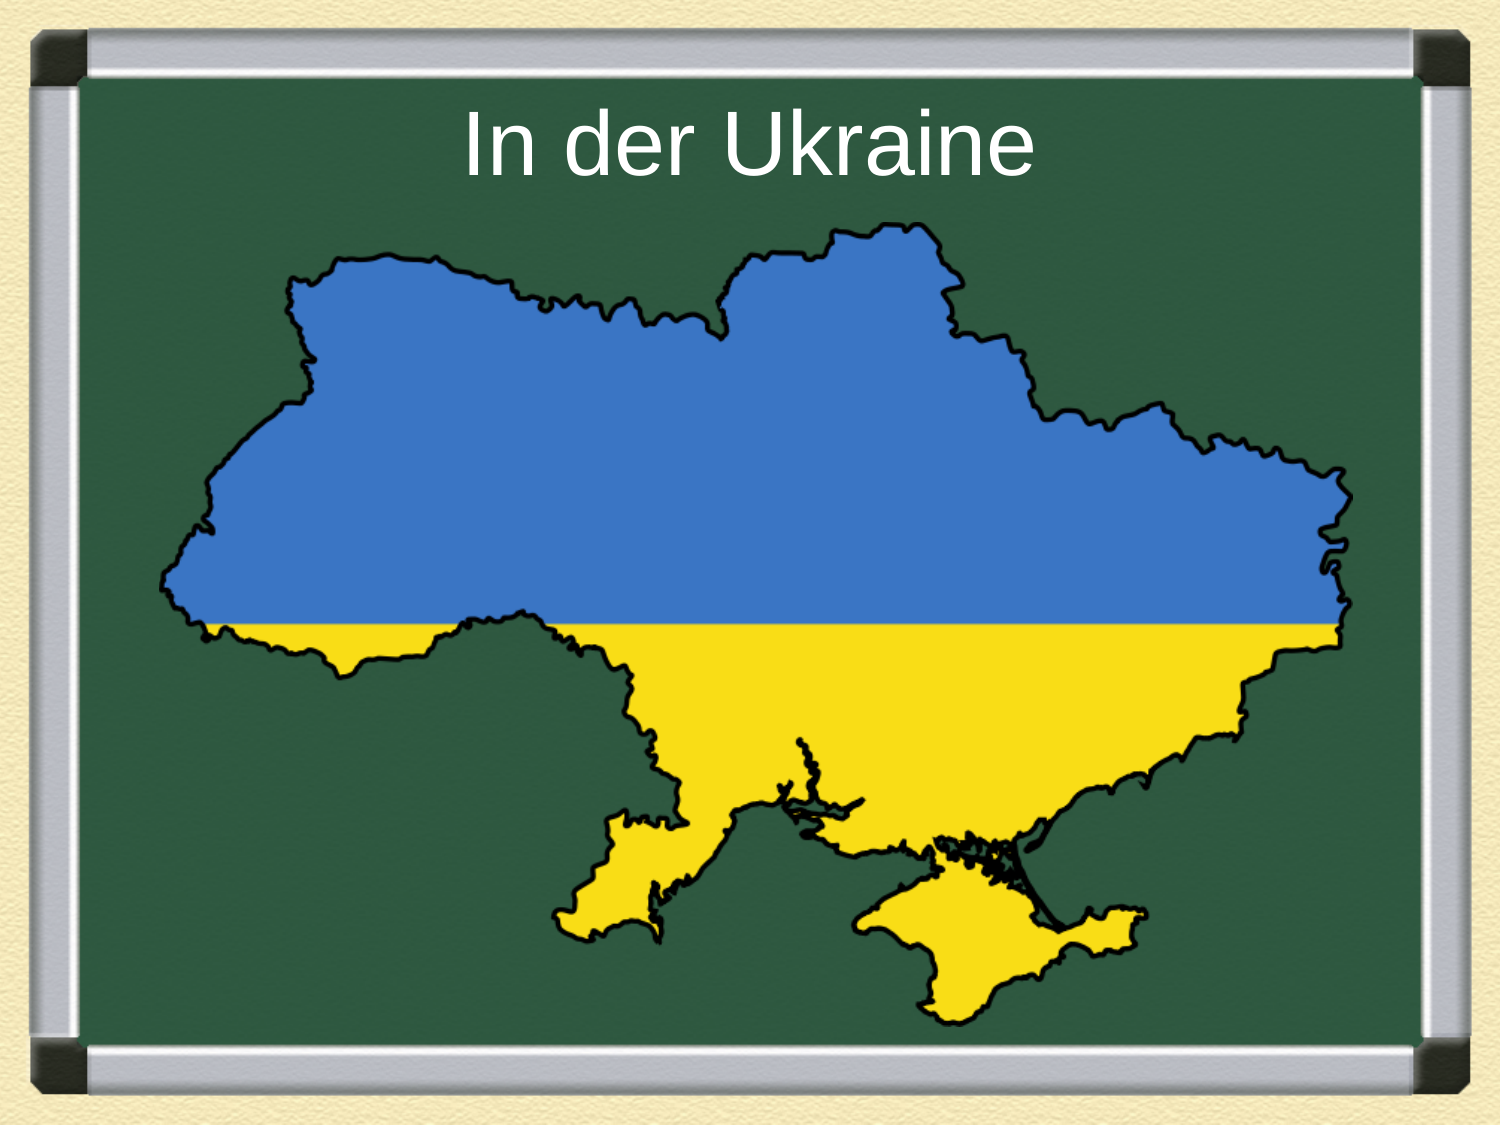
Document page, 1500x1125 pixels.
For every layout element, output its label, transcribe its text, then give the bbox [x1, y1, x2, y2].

title In der Ukraine [74, 44, 1426, 233]
picture [0, 0, 1500, 1125]
